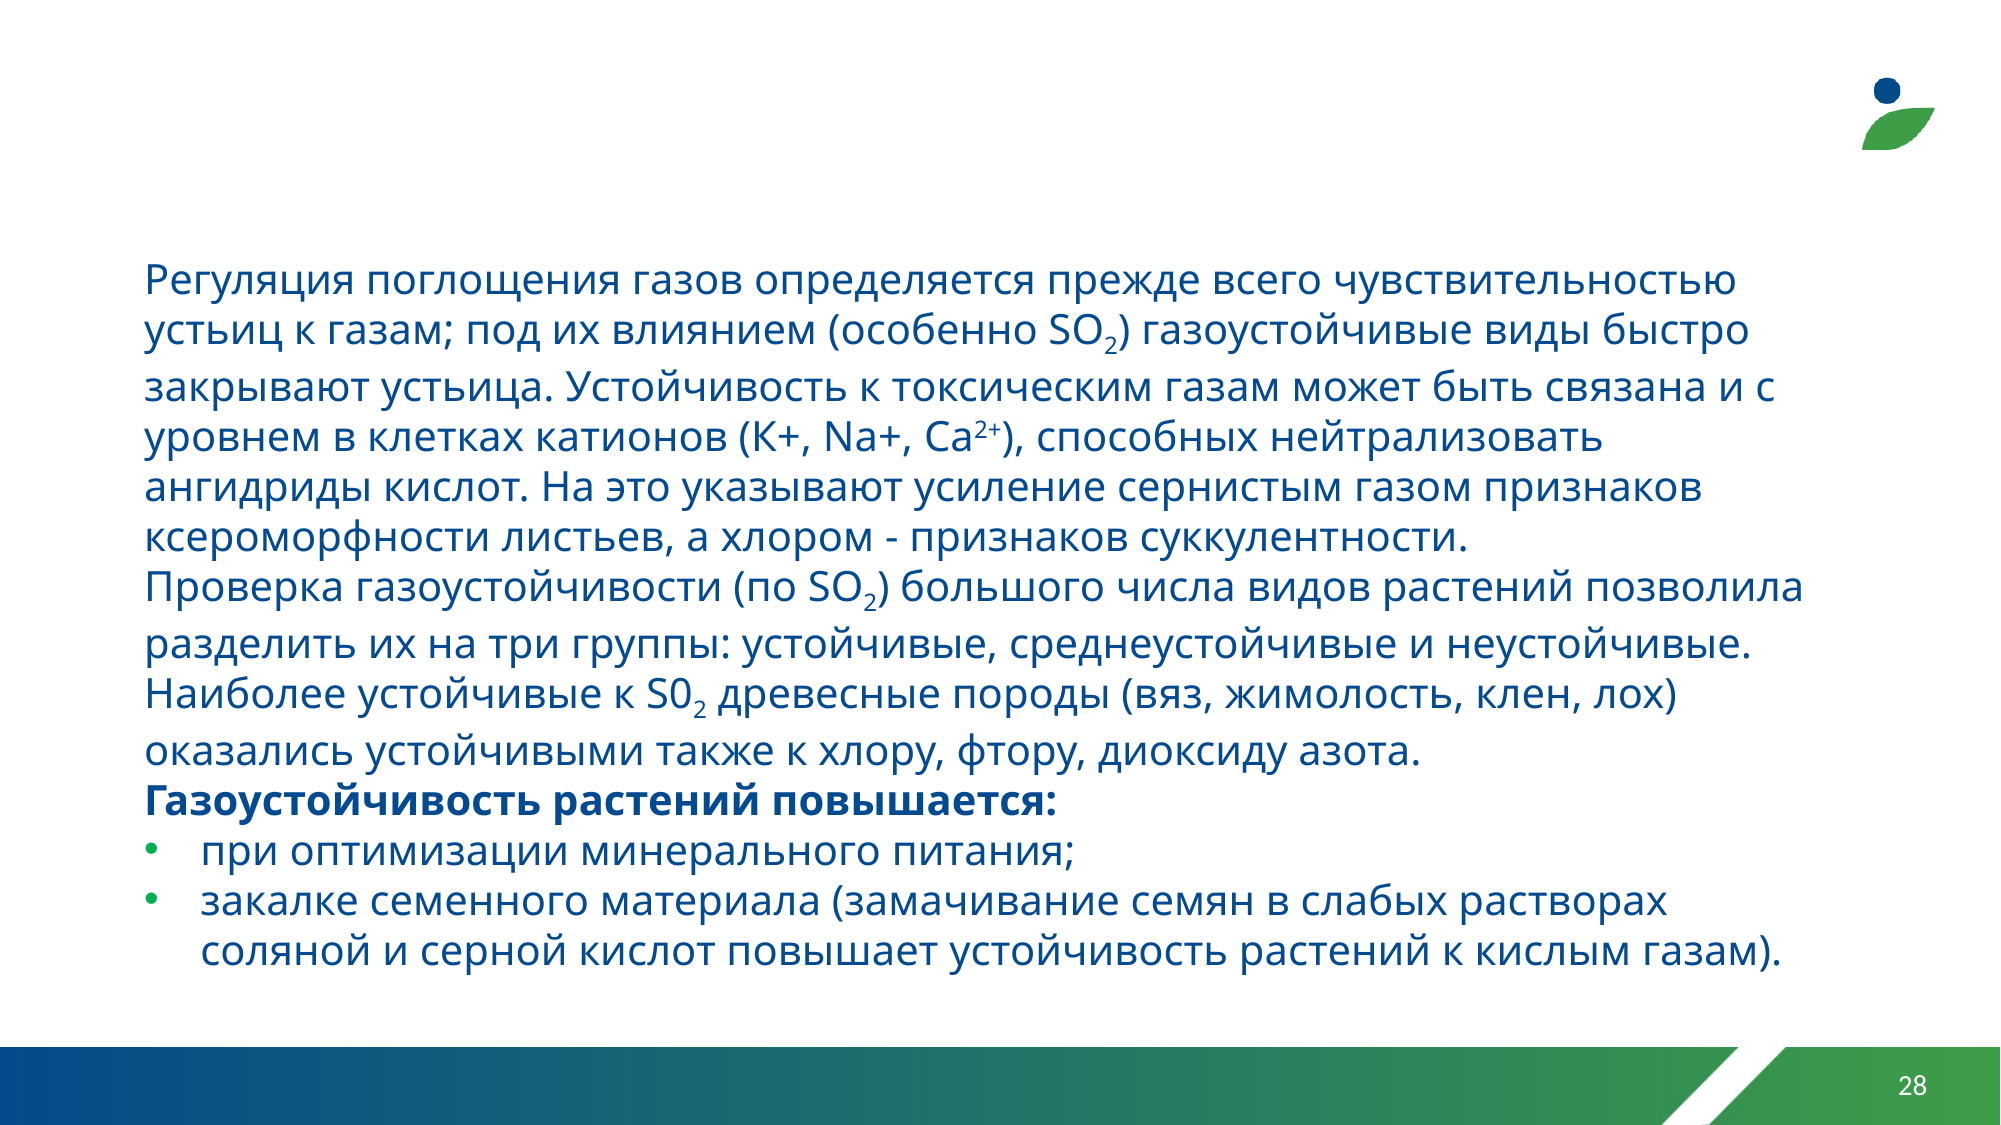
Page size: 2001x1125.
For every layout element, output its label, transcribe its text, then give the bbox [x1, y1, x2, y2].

picture [1840, 53, 1952, 175]
text_box Регуляция поглощения газов определяется прежде всего чувствительностью устьиц к газам; под их влиянием (особенно SО2) газоустойчивые виды быстро закрывают устьица. Устой­чивость к токсическим газам может быть связана и с уровнем в клетках катионов (К+, Na+, Са2+), способных нейтрализо­вать ангидриды кислот. На это указывают усиление сер­нистым газом признаков ксероморфности листьев, а хлором - признаков суккулентности. Проверка газоустойчивости (по SО2) большого числа видов растений позволила разделить их на три группы: устойчивые, сред­неустойчивые и неустойчивые. Наиболее устойчивые к S02 дре­весные породы (вяз, жимолость, клен, лох) оказались устой­чивыми также к хлору, фтору, диоксиду азота. Газоустойчивость растений повышается: при оптимизации минерального питания; закалке семенного материала (замачи­вание семян в слабых растворах соляной и серной кислот по­вышает устойчивость растений к кислым газам). [129, 245, 1842, 981]
picture [0, 1047, 2000, 1125]
slide_number 28 [1492, 1053, 1943, 1114]
